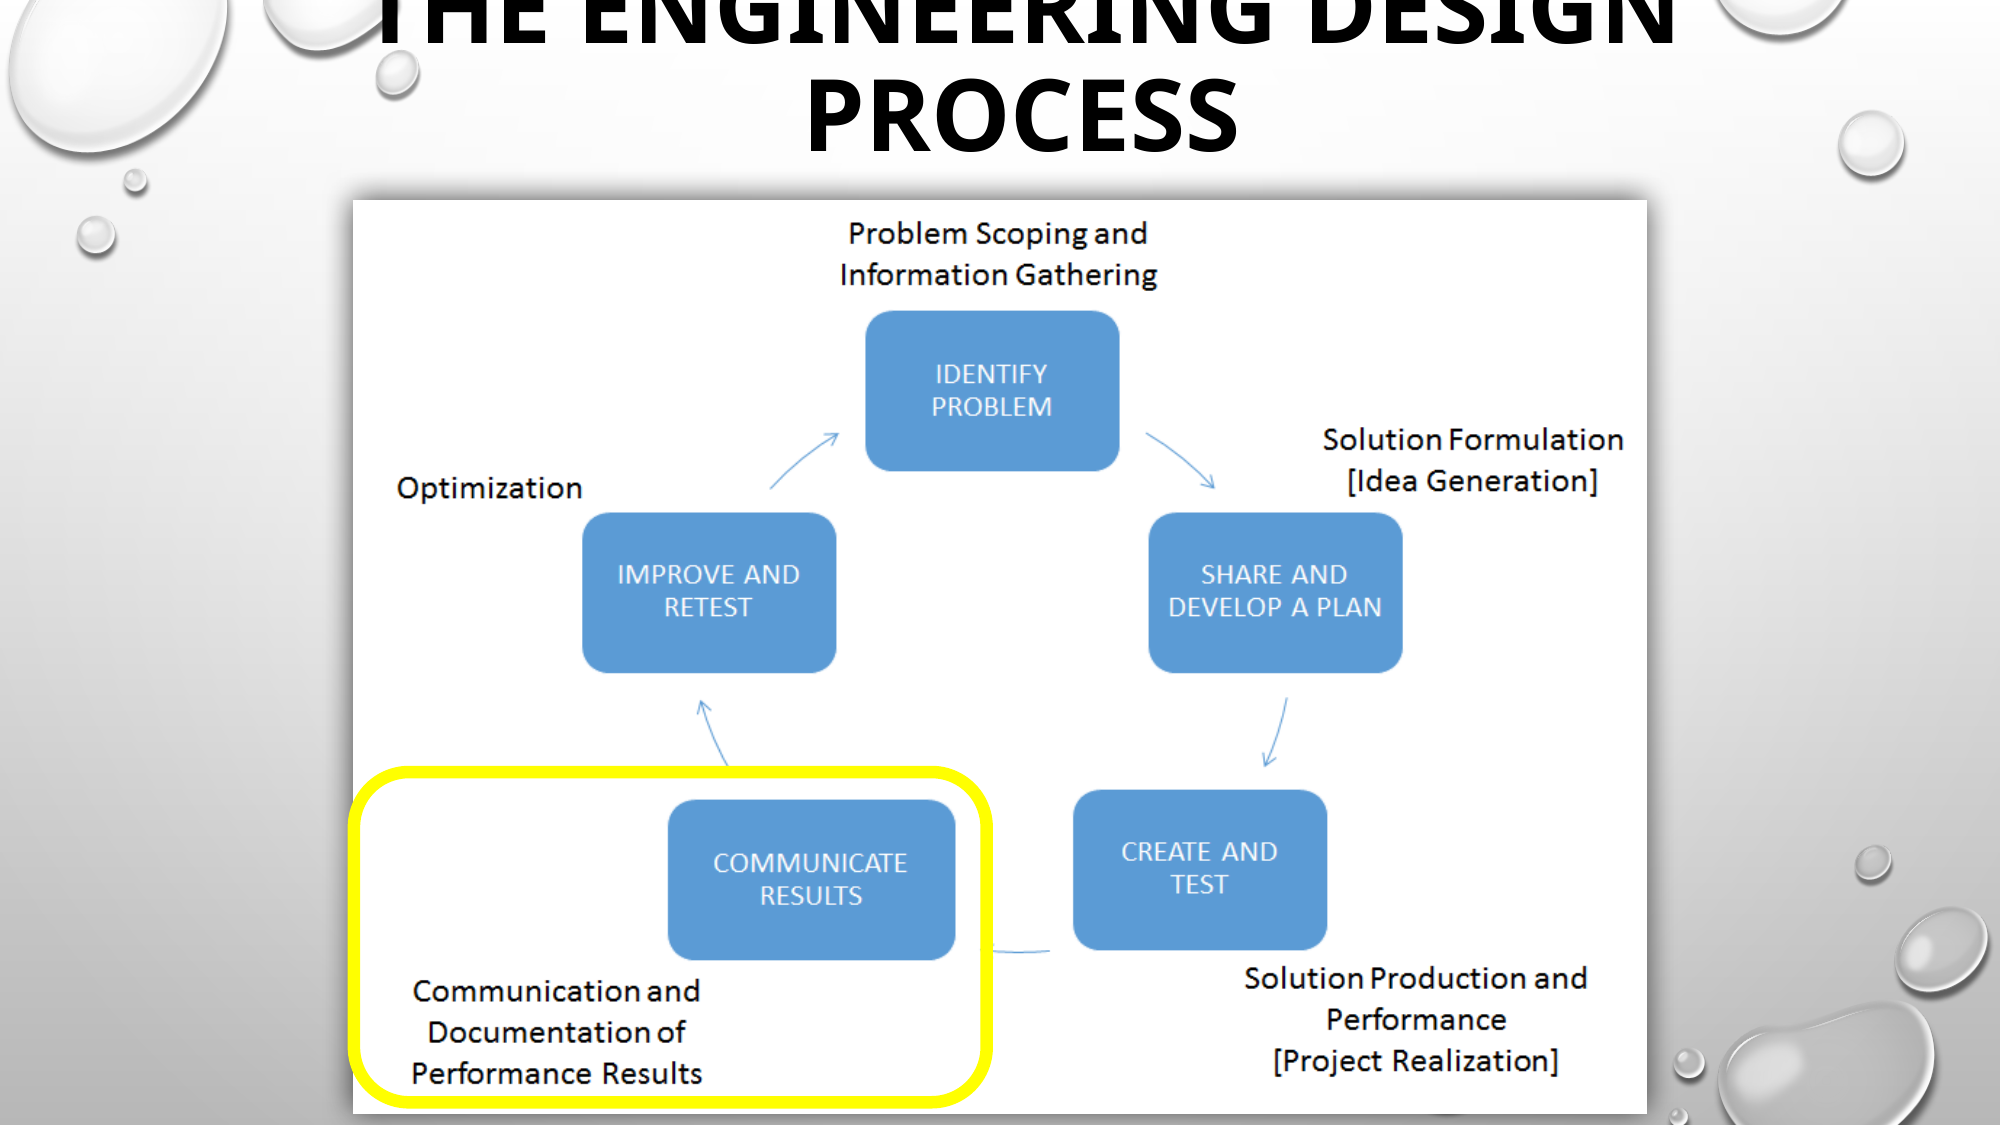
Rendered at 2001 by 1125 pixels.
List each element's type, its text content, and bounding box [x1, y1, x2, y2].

title THE ENGINEERING DESIGN PROCESS [124, 44, 1919, 189]
picture [0, 0, 2000, 1125]
